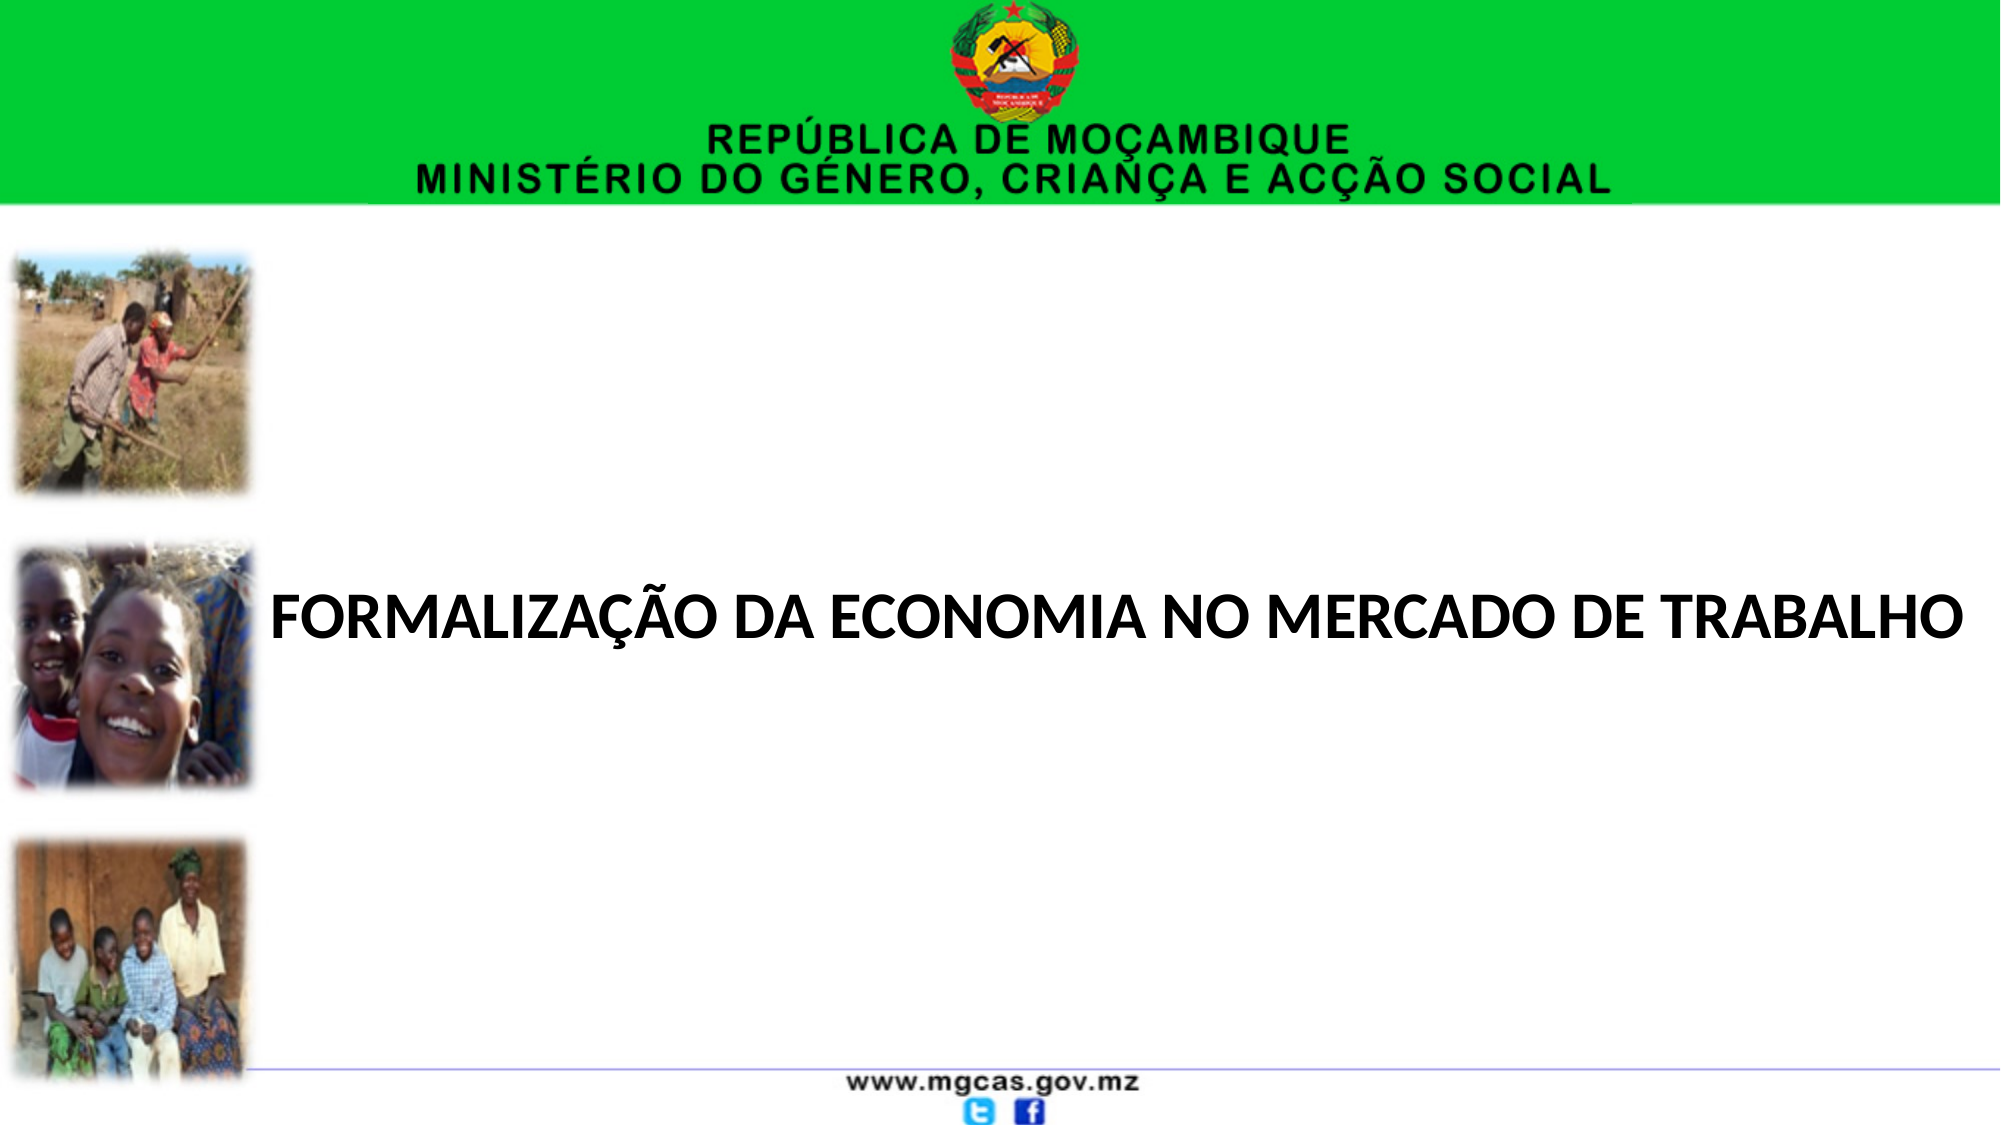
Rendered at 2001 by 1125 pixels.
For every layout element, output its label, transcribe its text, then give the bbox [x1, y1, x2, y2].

picture [0, 0, 2001, 1125]
text_box FORMALIZAÇÃO DA ECONOMIA NO MERCADO DE TRABALHO [255, 564, 1981, 659]
